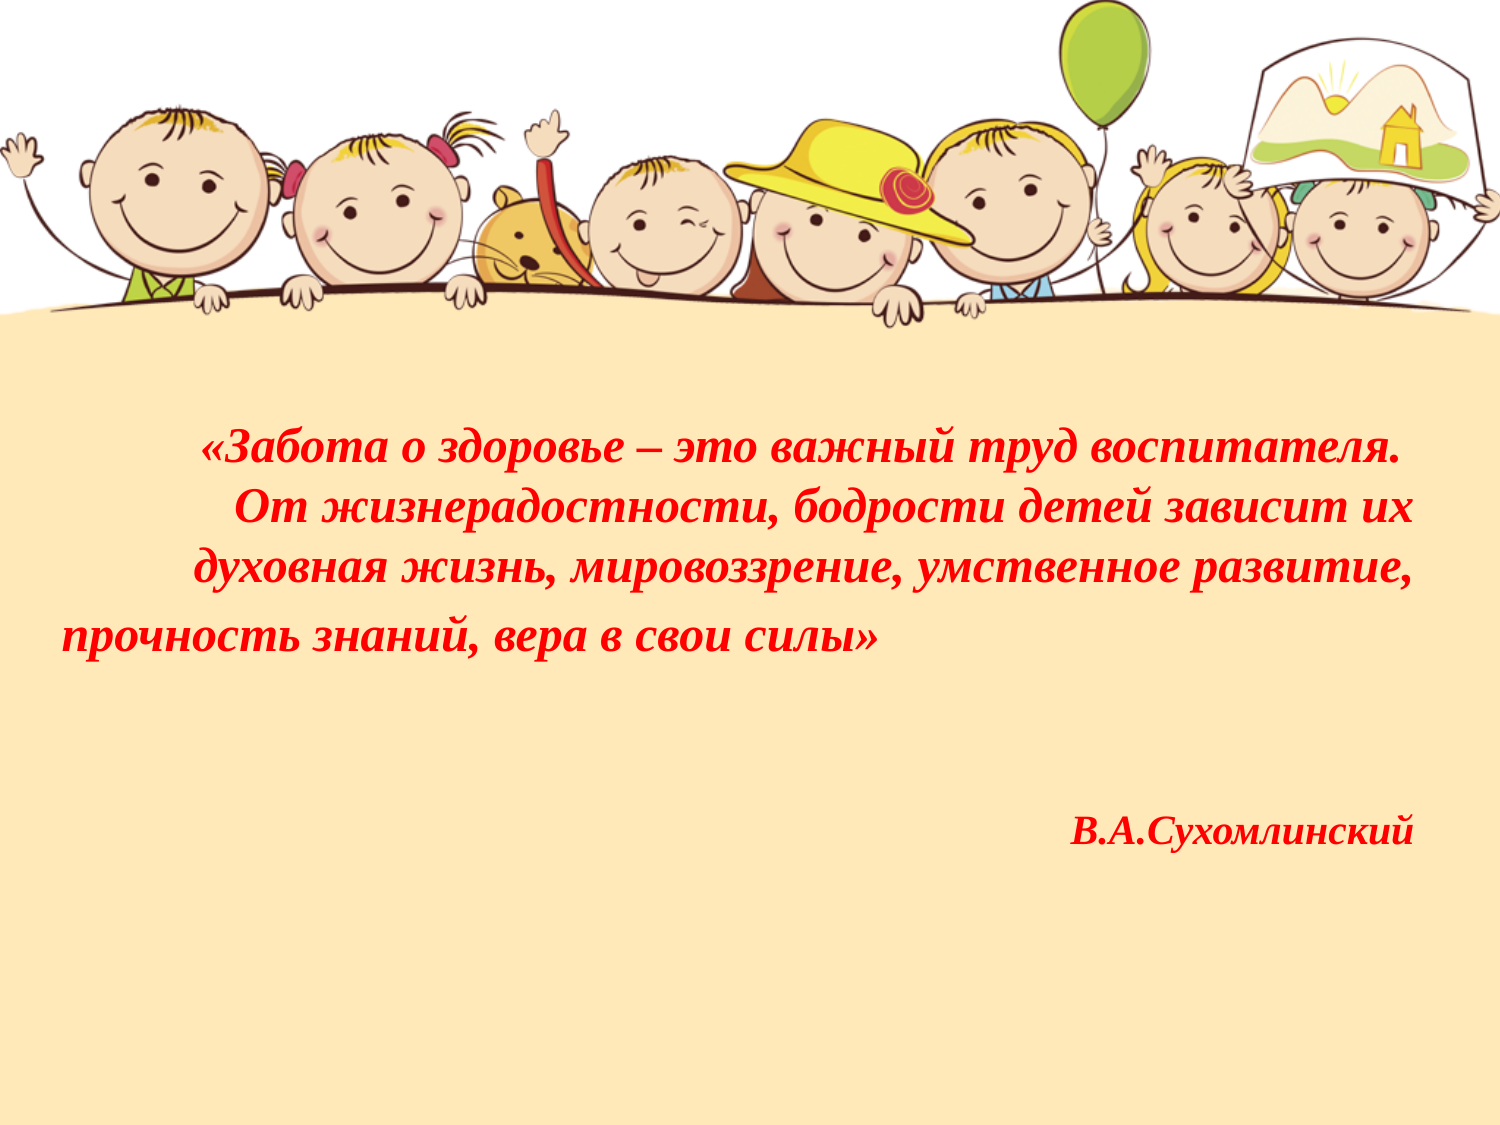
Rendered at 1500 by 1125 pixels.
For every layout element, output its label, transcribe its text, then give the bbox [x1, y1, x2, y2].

title «Забота о здоровье – это важный труд воспитателя. От жизнерадостности, бодрости детей зависит их духовная жизнь, мировоззрение, умственное развитие, прочность знаний, вера в свои силы» В.А.Сухомлинский [34, 398, 1430, 868]
picture [0, 0, 1500, 1125]
